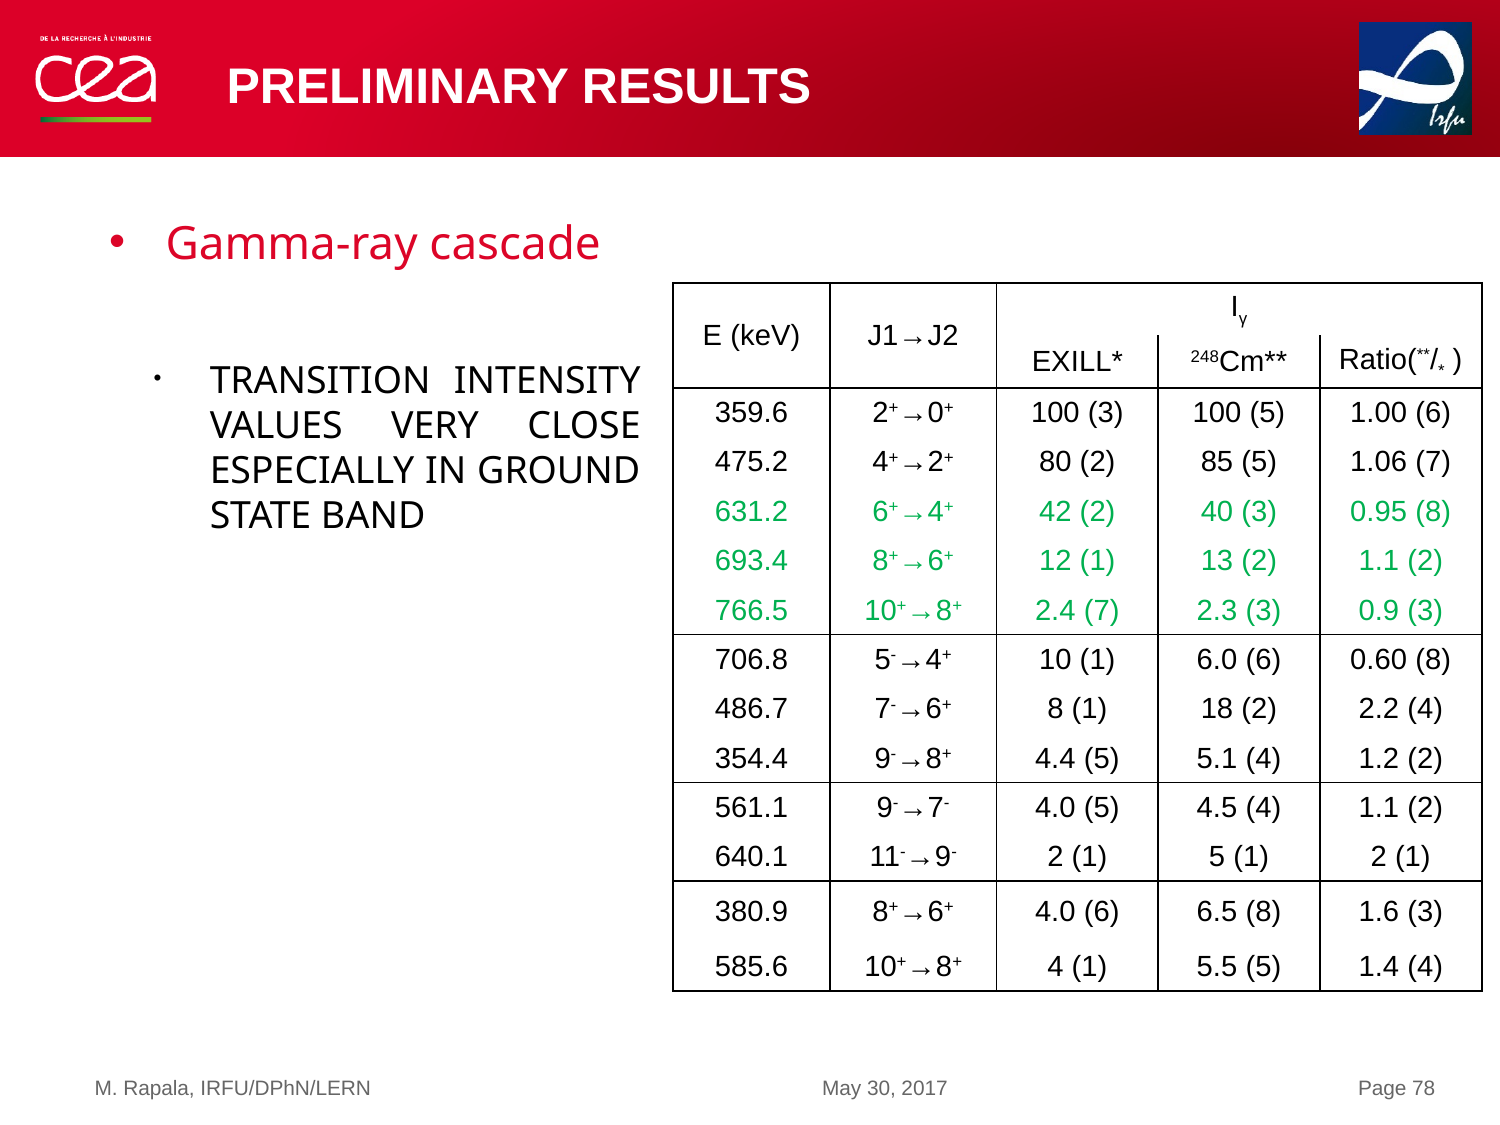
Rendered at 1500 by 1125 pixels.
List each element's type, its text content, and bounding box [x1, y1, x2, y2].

table_cell 380.9 [674, 882, 829, 942]
table_cell 9-→8+ [831, 733, 996, 782]
table_cell 10 (1) [997, 635, 1157, 684]
table_cell 85 (5) [1159, 437, 1319, 486]
table_cell 4 (1) [997, 942, 1157, 990]
table_cell 706.8 [674, 635, 829, 684]
table_cell 6.5 (8) [1159, 882, 1319, 942]
table_cell 13 (2) [1159, 536, 1319, 585]
table_cell 0.95 (8) [1321, 486, 1481, 536]
table_cell EXILL* [997, 335, 1157, 387]
table_cell 8+→6+ [831, 882, 996, 942]
table_cell 5.5 (5) [1159, 942, 1319, 990]
table_cell 5.1 (4) [1159, 733, 1319, 782]
table_cell 6+→4+ [831, 486, 996, 536]
table_cell 5-→4+ [831, 635, 996, 684]
table_cell 486.7 [674, 684, 829, 733]
table_cell 0.9 (3) [1321, 585, 1481, 634]
table_cell 1.2 (2) [1321, 733, 1481, 782]
title Preliminary Results [226, 8, 1341, 158]
table_cell 80 (2) [997, 437, 1157, 486]
table_cell 1.1 (2) [1321, 783, 1481, 832]
picture [0, 0, 1500, 157]
table_cell 5 (1) [1159, 832, 1319, 880]
table_cell 693.4 [674, 536, 829, 585]
table_cell 18 (2) [1159, 684, 1319, 733]
table_cell 6.0 (6) [1159, 635, 1319, 684]
table_cell 766.5 [674, 585, 829, 634]
list Gamma-ray cascade Transition intensity values very close especially in ground state band [94, 206, 656, 1022]
table_cell 1.00 (6) [1321, 389, 1481, 437]
table_cell 2.4 (7) [997, 585, 1157, 634]
table_header J1→J2 [831, 284, 996, 387]
table_cell 2 (1) [997, 832, 1157, 880]
table_cell 0.60 (8) [1321, 635, 1481, 684]
table_cell 585.6 [674, 942, 829, 990]
table_cell 4.0 (6) [997, 882, 1157, 942]
table_cell 7-→6+ [831, 684, 996, 733]
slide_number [545, 1060, 1224, 1114]
table_cell 2 (1) [1321, 832, 1481, 880]
table_cell 9-→7- [831, 783, 996, 832]
table_cell 42 (2) [997, 486, 1157, 536]
table_cell 1.4 (4) [1321, 942, 1481, 990]
table_cell 561.1 [674, 783, 829, 832]
table_header Iγ [997, 284, 1481, 335]
footer M. Rapala, IRFU/DPhN/LERN [94, 1060, 521, 1114]
table_cell 40 (3) [1159, 486, 1319, 536]
table_cell 12 (1) [997, 536, 1157, 585]
table_cell 10+→8+ [831, 942, 996, 990]
table_cell Ratio(**/* ) [1321, 335, 1481, 387]
slide_number Page 78 [1309, 1060, 1436, 1114]
table_cell 248Cm** [1159, 335, 1319, 387]
table_cell 100 (5) [1159, 389, 1319, 437]
table_cell 11-→9- [831, 832, 996, 880]
table_cell 100 (3) [997, 389, 1157, 437]
table_cell 2+→0+ [831, 389, 996, 437]
table_cell 631.2 [674, 486, 829, 536]
table_cell 359.6 [674, 389, 829, 437]
table_cell 2.3 (3) [1159, 585, 1319, 634]
table_cell 1.6 (3) [1321, 882, 1481, 942]
table_header E (keV) [674, 284, 829, 387]
table_cell 1.1 (2) [1321, 536, 1481, 585]
table_cell 4.4 (5) [997, 733, 1157, 782]
table_cell 8+→6+ [831, 536, 996, 585]
table_cell 4+→2+ [831, 437, 996, 486]
table_cell 8 (1) [997, 684, 1157, 733]
table_cell 475.2 [674, 437, 829, 486]
table_cell 354.4 [674, 733, 829, 782]
table_cell 640.1 [674, 832, 829, 880]
table_cell 10+→8+ [831, 585, 996, 634]
table_cell 2.2 (4) [1321, 684, 1481, 733]
table_cell 4.0 (5) [997, 783, 1157, 832]
table_cell 4.5 (4) [1159, 783, 1319, 832]
table_cell 1.06 (7) [1321, 437, 1481, 486]
